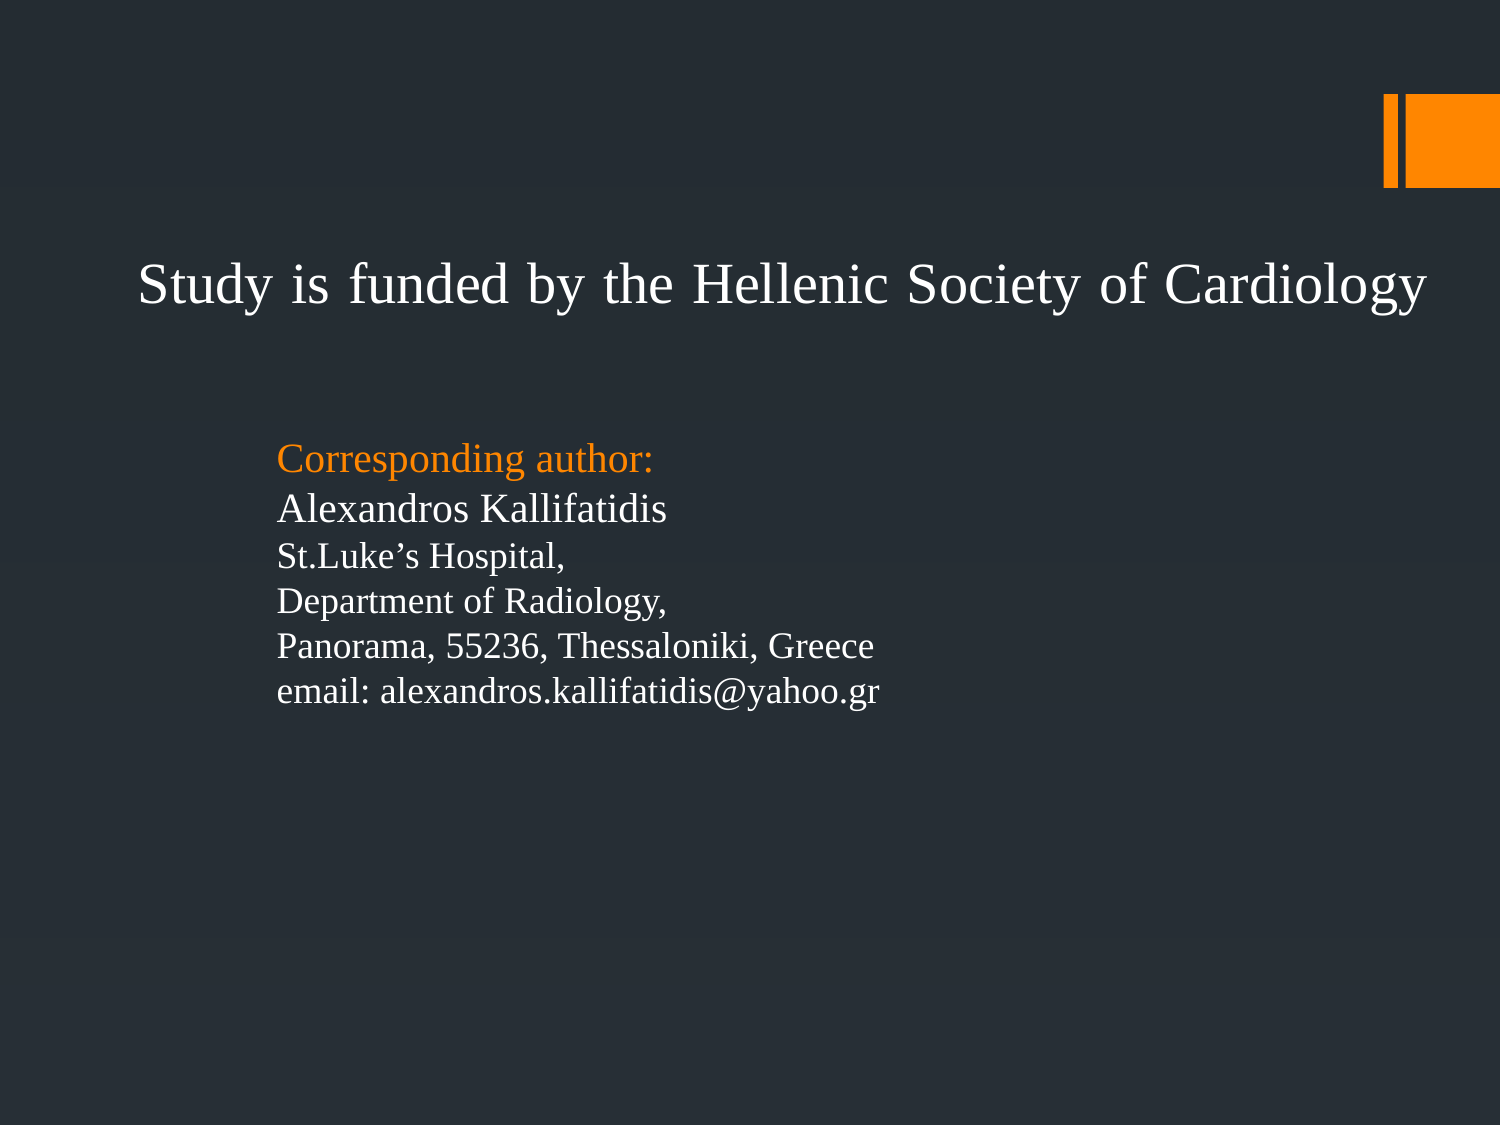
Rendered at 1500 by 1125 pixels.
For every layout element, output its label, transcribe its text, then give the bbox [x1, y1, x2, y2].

title Study is funded by the Hellenic Society of Cardiology [122, 203, 1444, 393]
list Corresponding author: Alexandros Kallifatidis St.Luke’s Hospital, Department of Radiology, Panorama, 55236, Thessaloniki, Greece email: alexandros.kallifatidis@yahoo.gr [254, 423, 1386, 1004]
